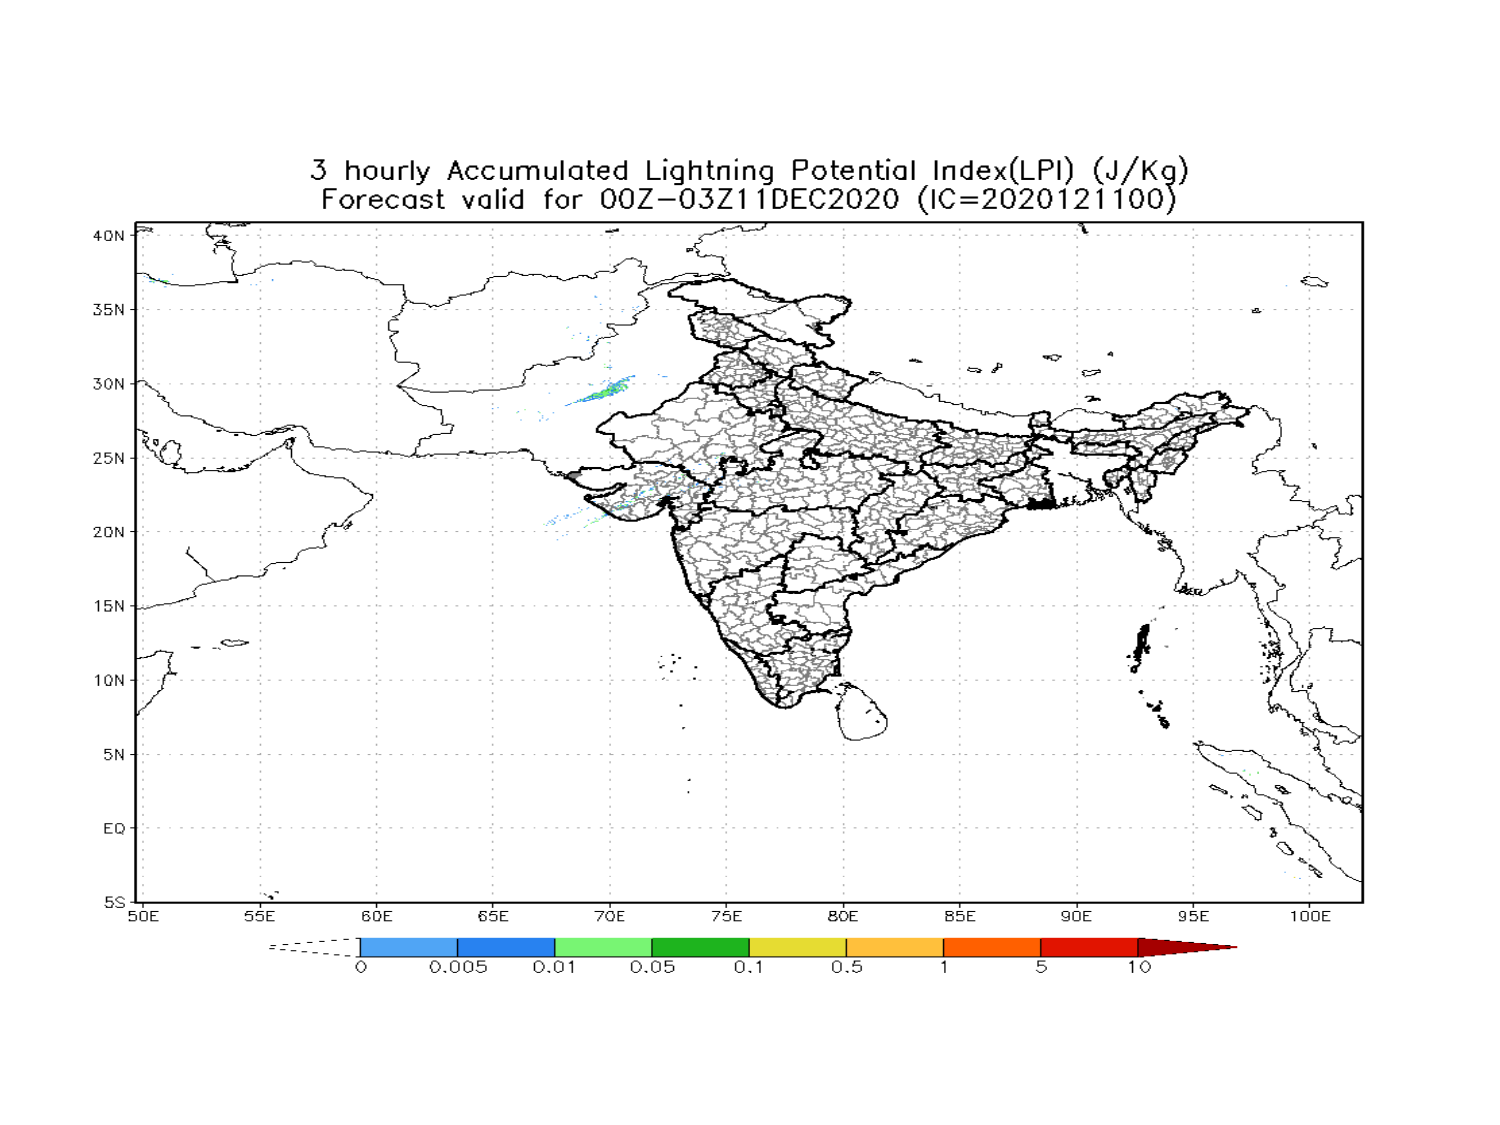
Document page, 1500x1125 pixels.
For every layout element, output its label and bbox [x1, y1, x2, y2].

picture [74, 149, 1426, 976]
